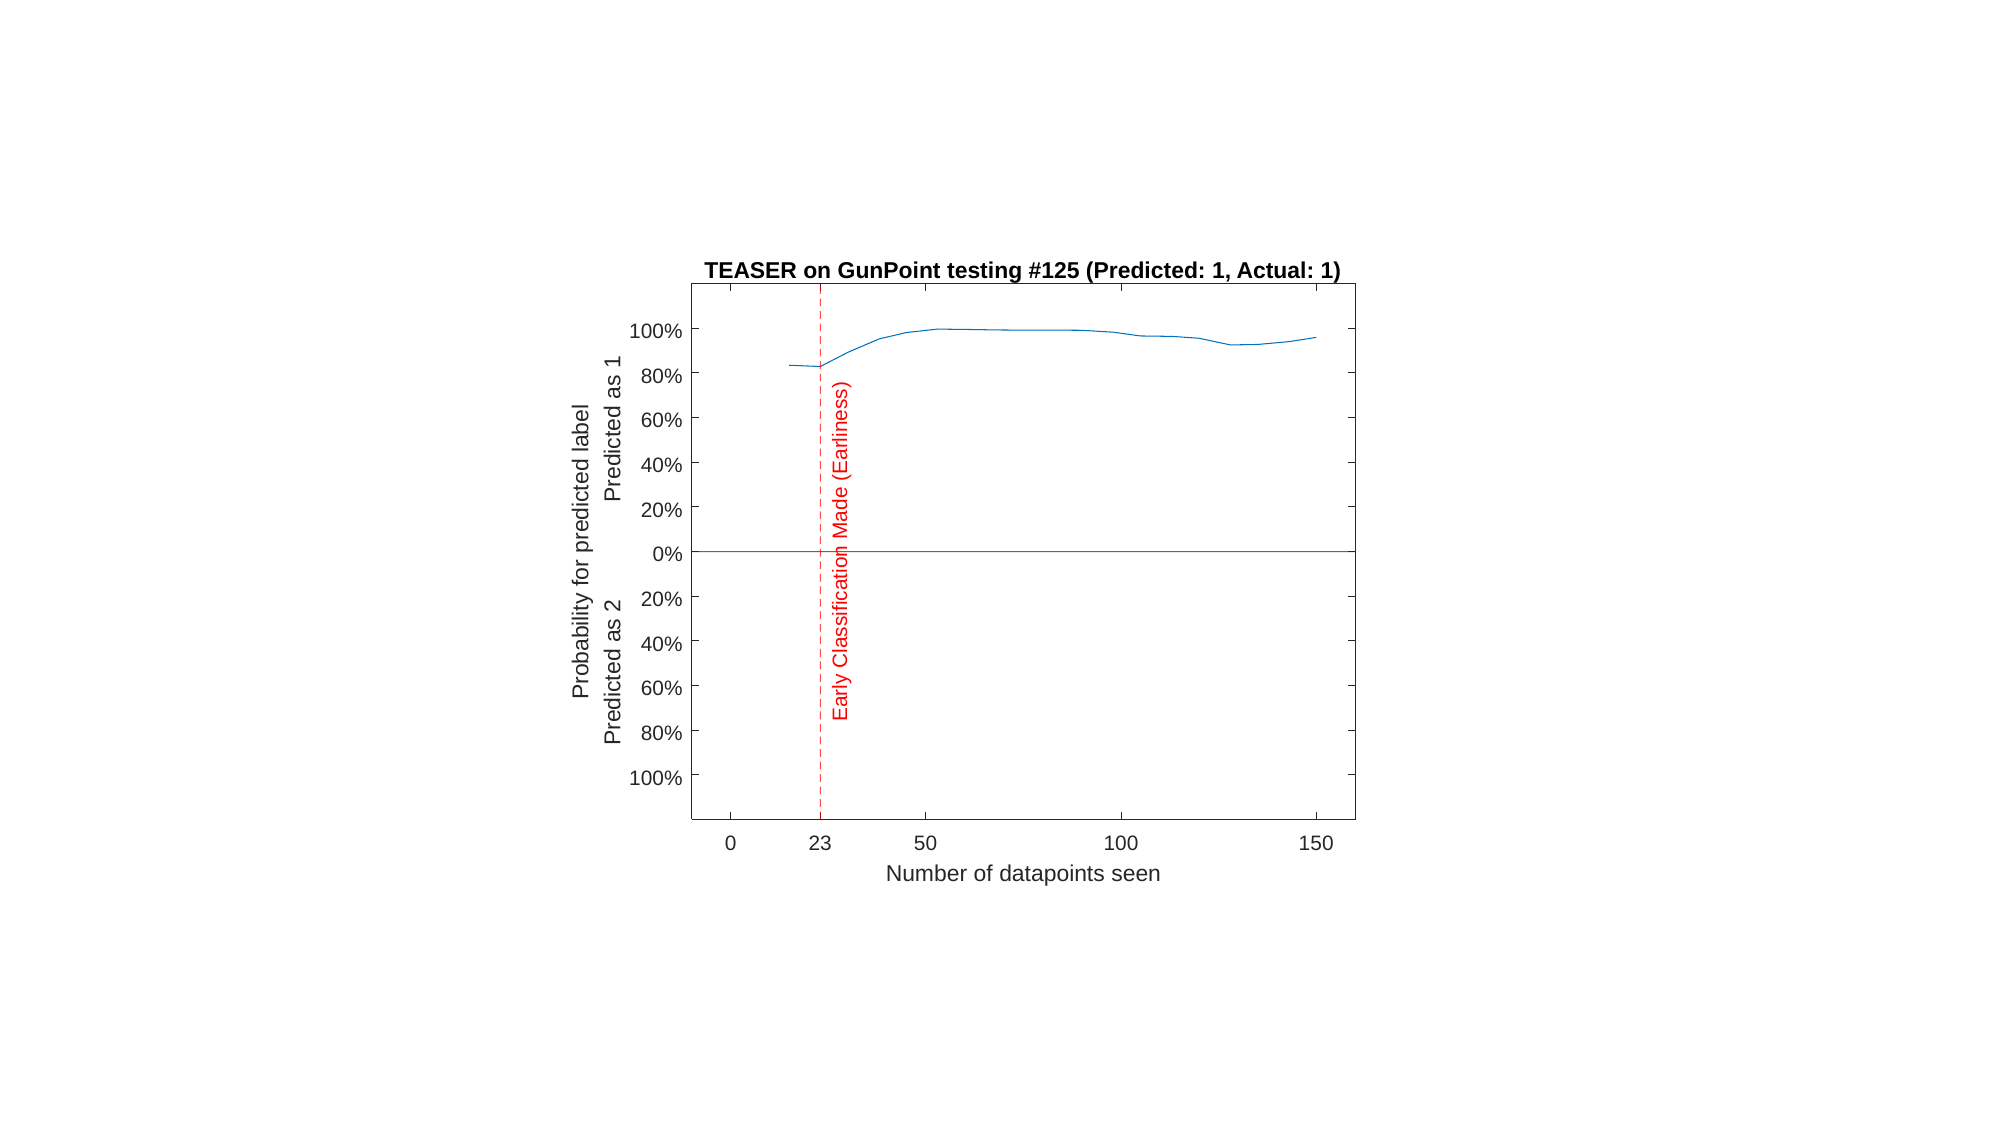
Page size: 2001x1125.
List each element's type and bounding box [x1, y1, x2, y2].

picture [562, 234, 1438, 891]
